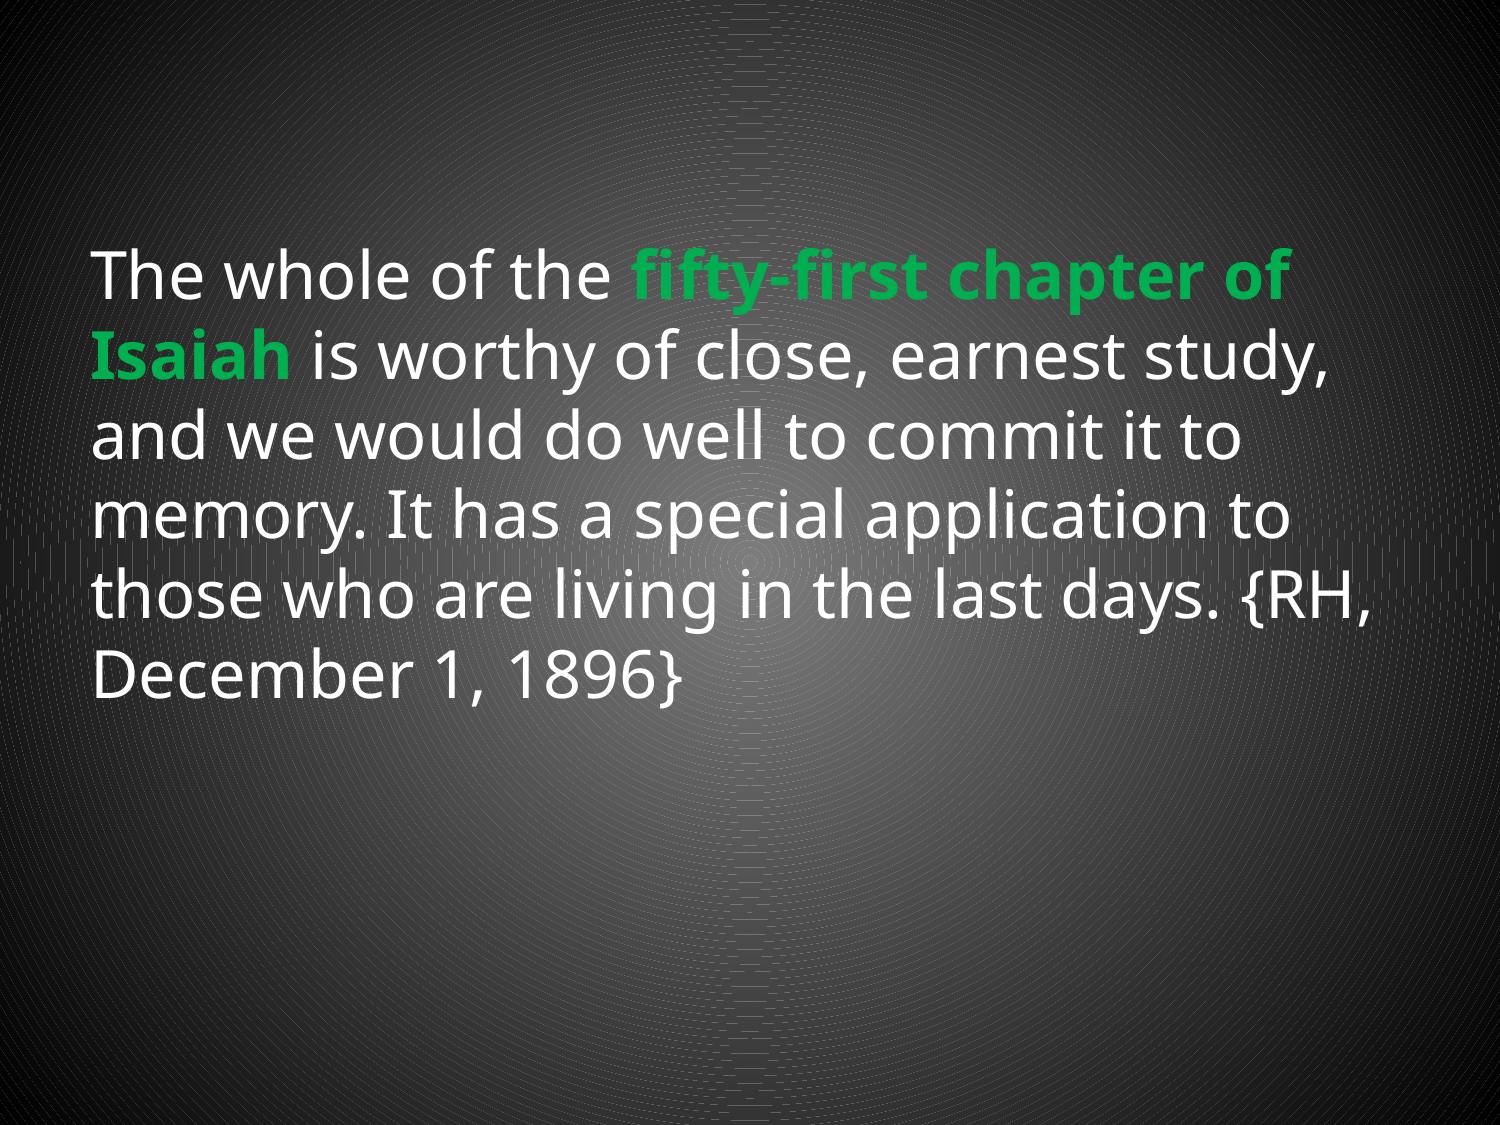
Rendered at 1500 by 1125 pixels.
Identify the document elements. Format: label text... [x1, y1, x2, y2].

list The whole of the fifty-first chapter of Isaiah is worthy of close, earnest study, and we would do well to commit it to memory. It has a special application to those who are living in the last days. {RH, December 1, 1896} [75, 224, 1425, 1005]
